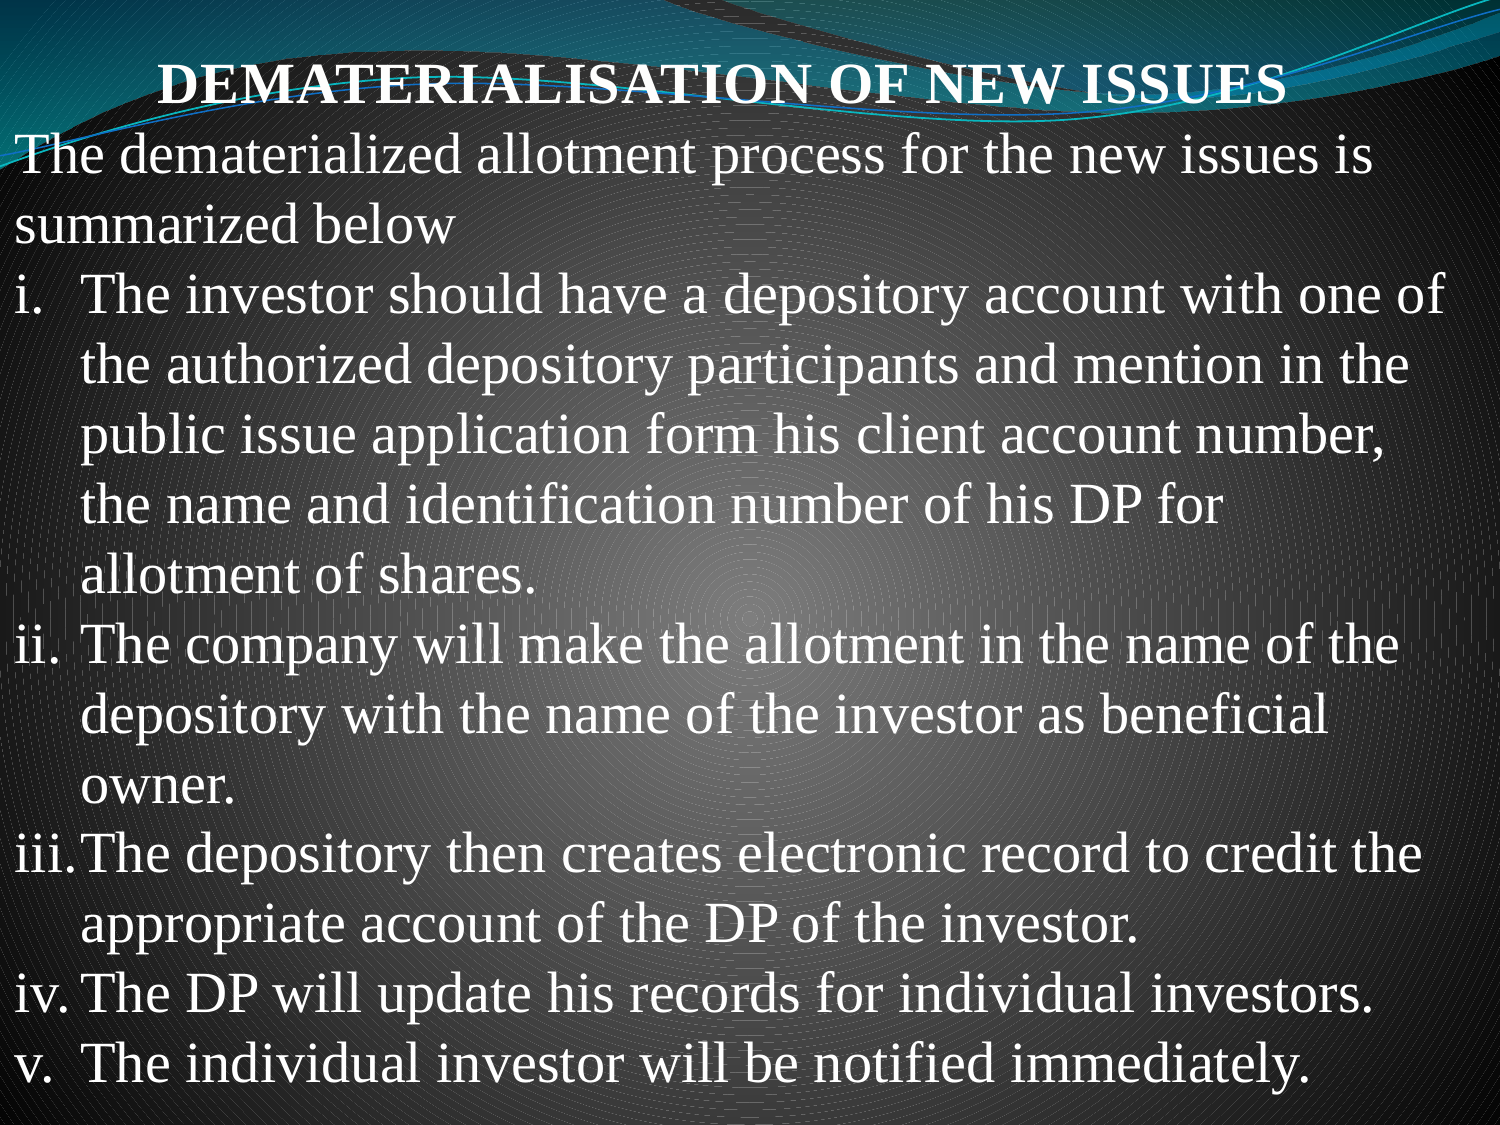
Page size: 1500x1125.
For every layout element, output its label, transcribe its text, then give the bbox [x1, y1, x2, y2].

text_box DEMATERIALISATION OF NEW ISSUES The dematerialized allotment process for the new issues is summarized below The investor should have a depository account with one of the authorized depository participants and mention in the public issue application form his client account number, the name and identification number of his DP for allotment of shares. The company will make the allotment in the name of the depository with the name of the investor as beneficial owner. The depository then creates electronic record to credit the appropriate account of the DP of the investor. The DP will update his records for individual investors. The individual investor will be notified immediately. [0, 37, 1463, 1102]
